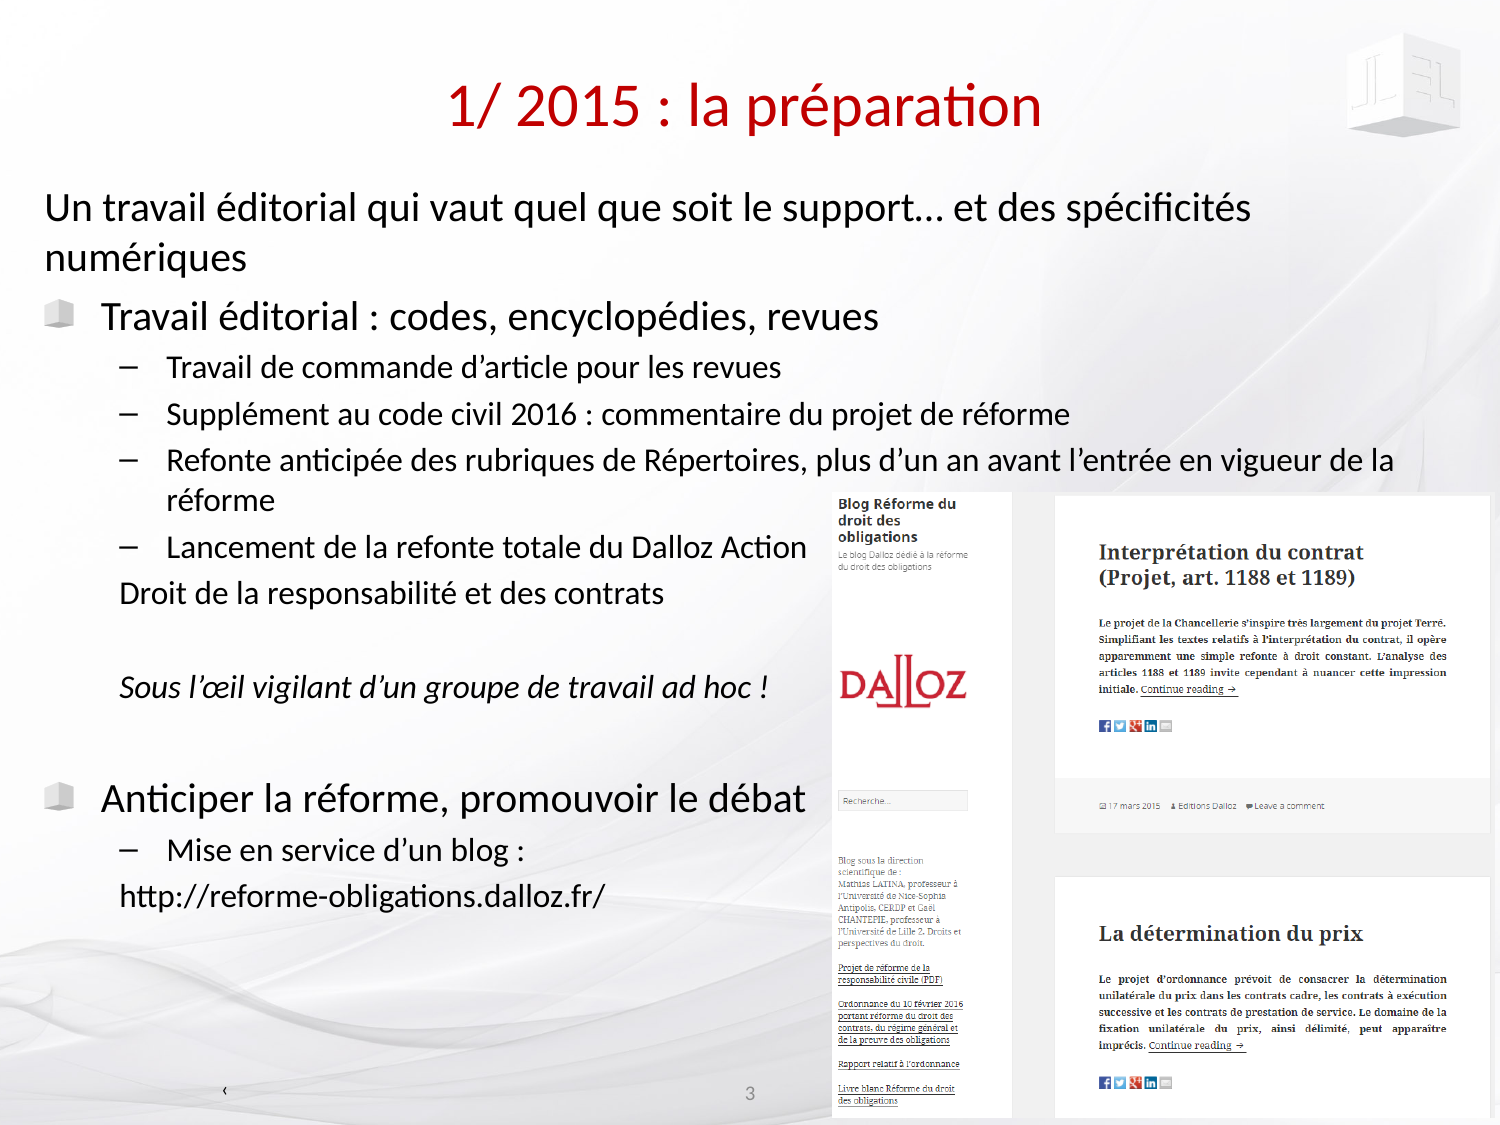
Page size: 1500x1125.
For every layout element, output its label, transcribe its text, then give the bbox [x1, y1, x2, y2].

title 1/ 2015 : la préparation [64, 31, 1425, 172]
picture [0, 0, 1500, 1125]
slide_number 3 [690, 1058, 810, 1125]
footer ‹ [218, 1058, 694, 1118]
list Un travail éditorial qui vaut quel que soit le support… et des spécificités numériques Travail éditorial : codes, encyclopédies, revues Travail de commande d’article pour les revues Supplément au code civil 2016 : commentaire du projet de réforme Refonte anticipée des rubriques de Répertoires, plus d’un an avant l’entrée en vigueur de la réforme Lancement de la refonte totale du Dalloz Action Droit de la responsabilité et des contrats Sous l’œil vigilant d’un groupe de travail ad hoc ! Anticiper la réforme, promouvoir le débat Mise en service d’un blog : http://reforme-obligations.dalloz.fr/ [29, 172, 1425, 1005]
